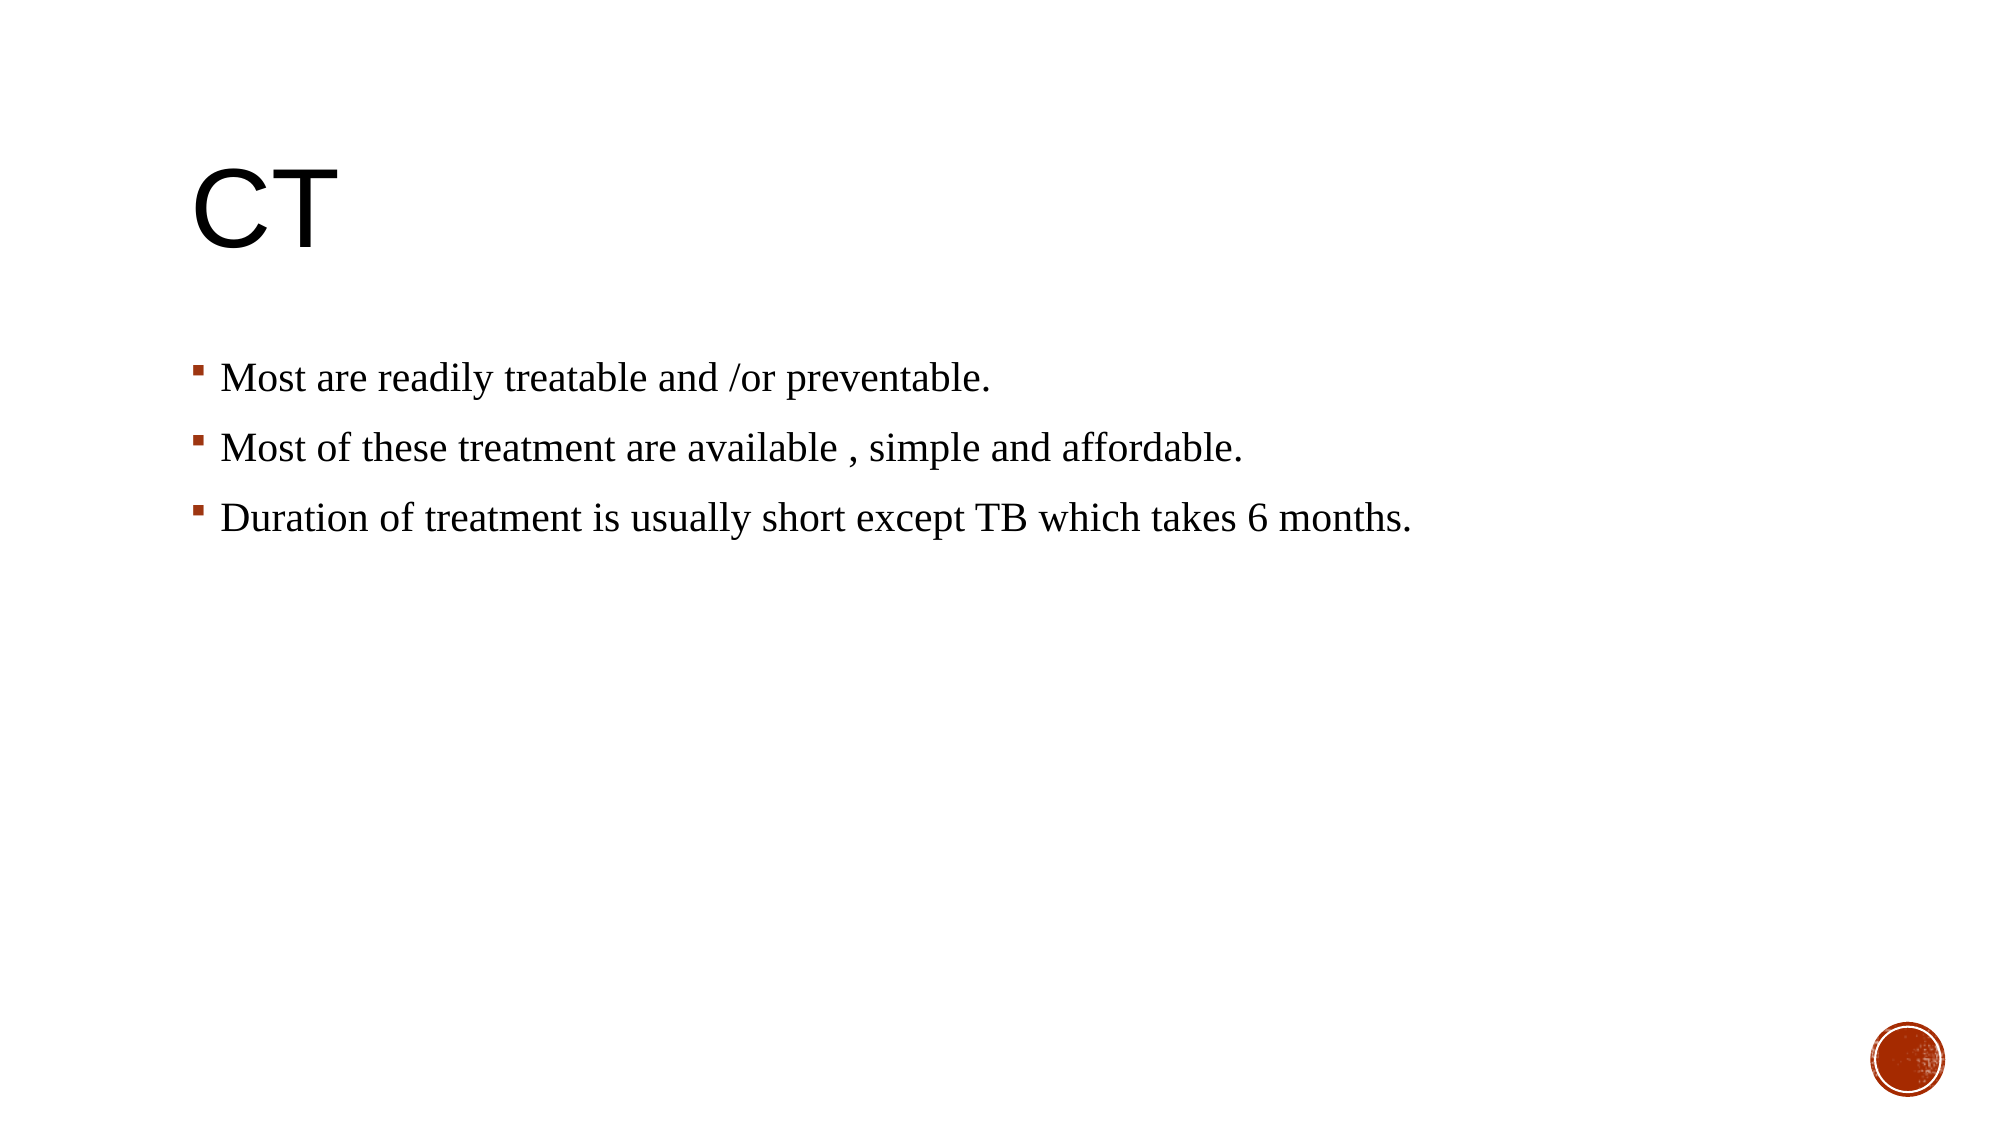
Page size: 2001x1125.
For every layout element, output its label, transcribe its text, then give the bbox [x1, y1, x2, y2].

title CT [175, 79, 1826, 344]
list Most are readily treatable and /or preventable. Most of these treatment are available , simple and affordable. Duration of treatment is usually short except TB which takes 6 months. [175, 348, 1826, 1013]
